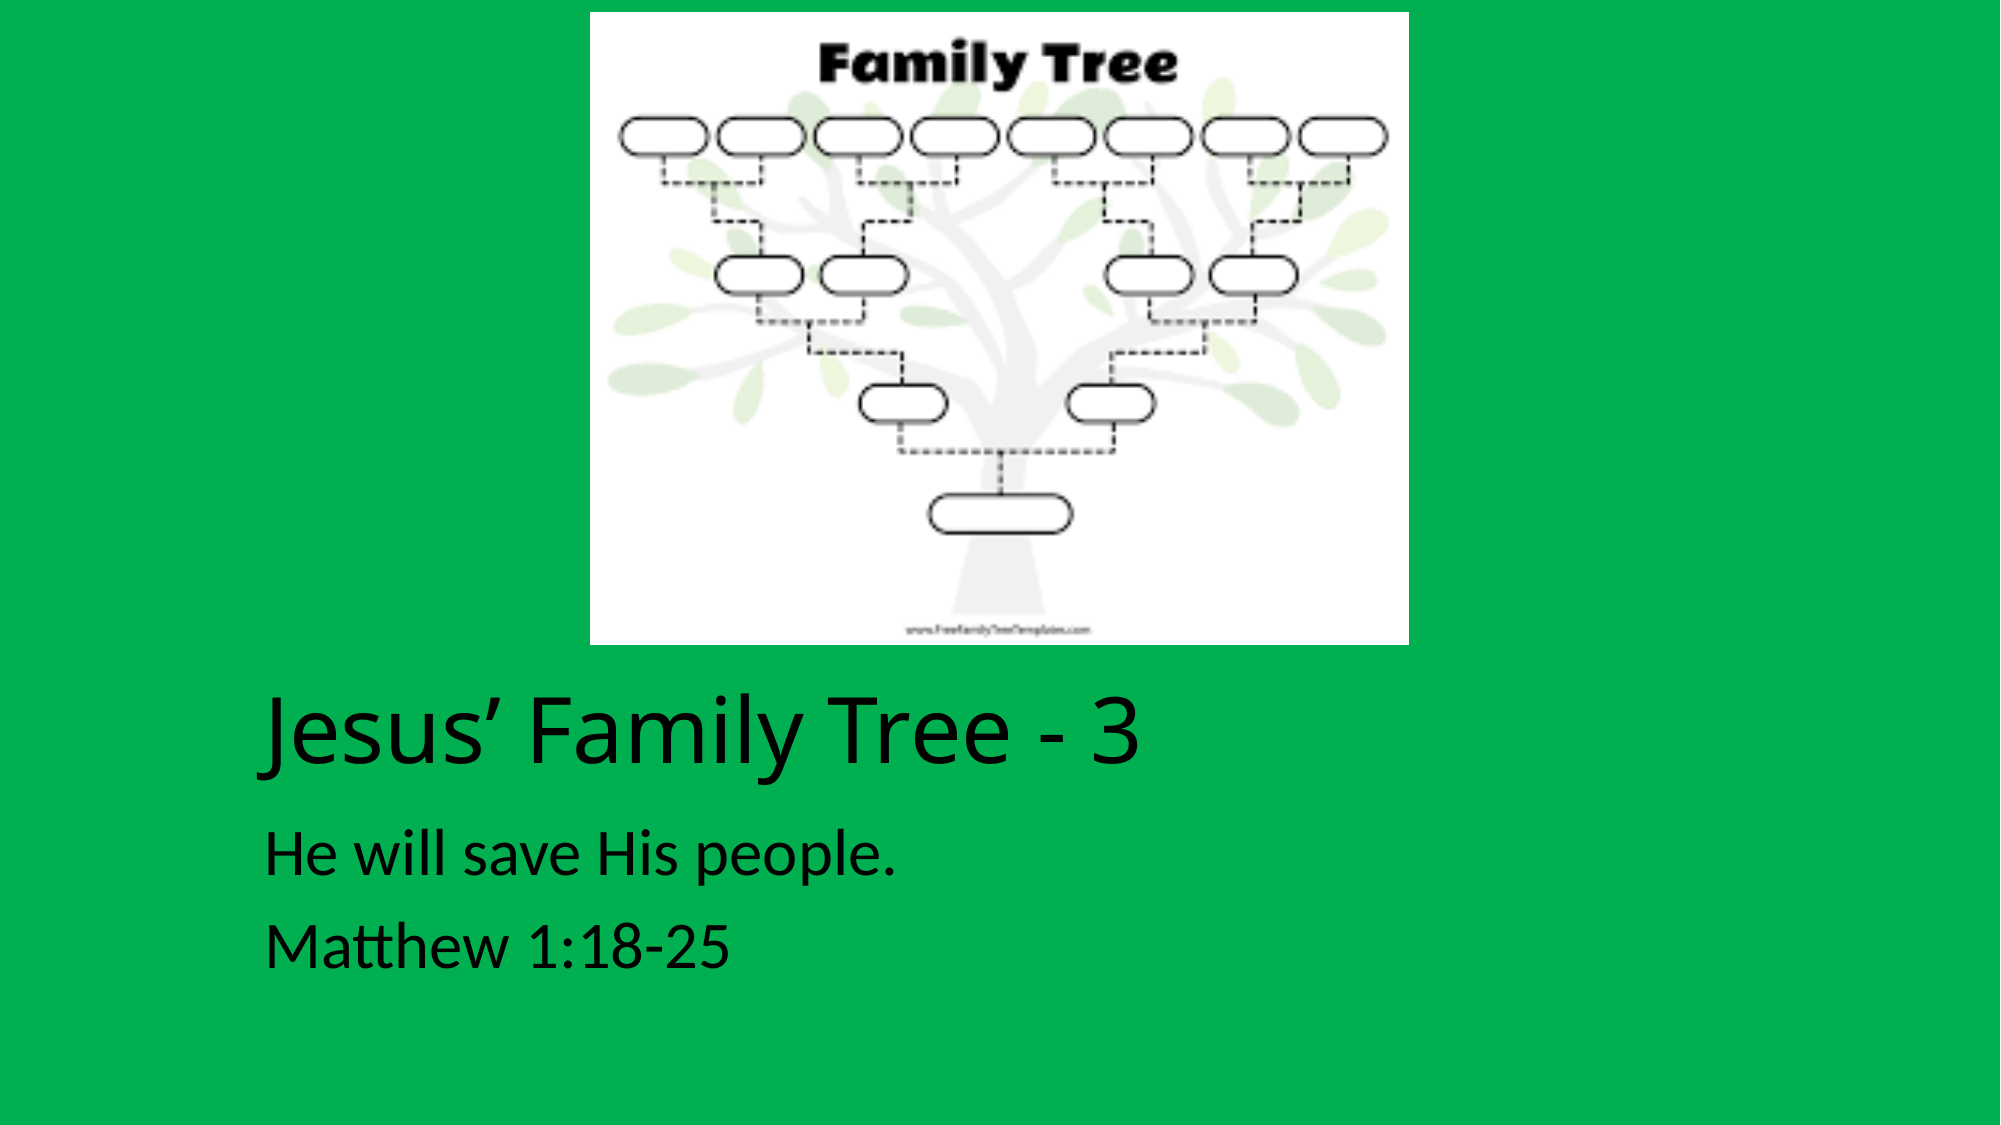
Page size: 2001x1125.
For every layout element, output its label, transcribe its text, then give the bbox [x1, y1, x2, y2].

subtitle He will save His people. Matthew 1:18-25 [249, 810, 1081, 1013]
picture [590, 12, 1409, 645]
title Jesus’ Family Tree - 3 [249, 654, 1314, 792]
